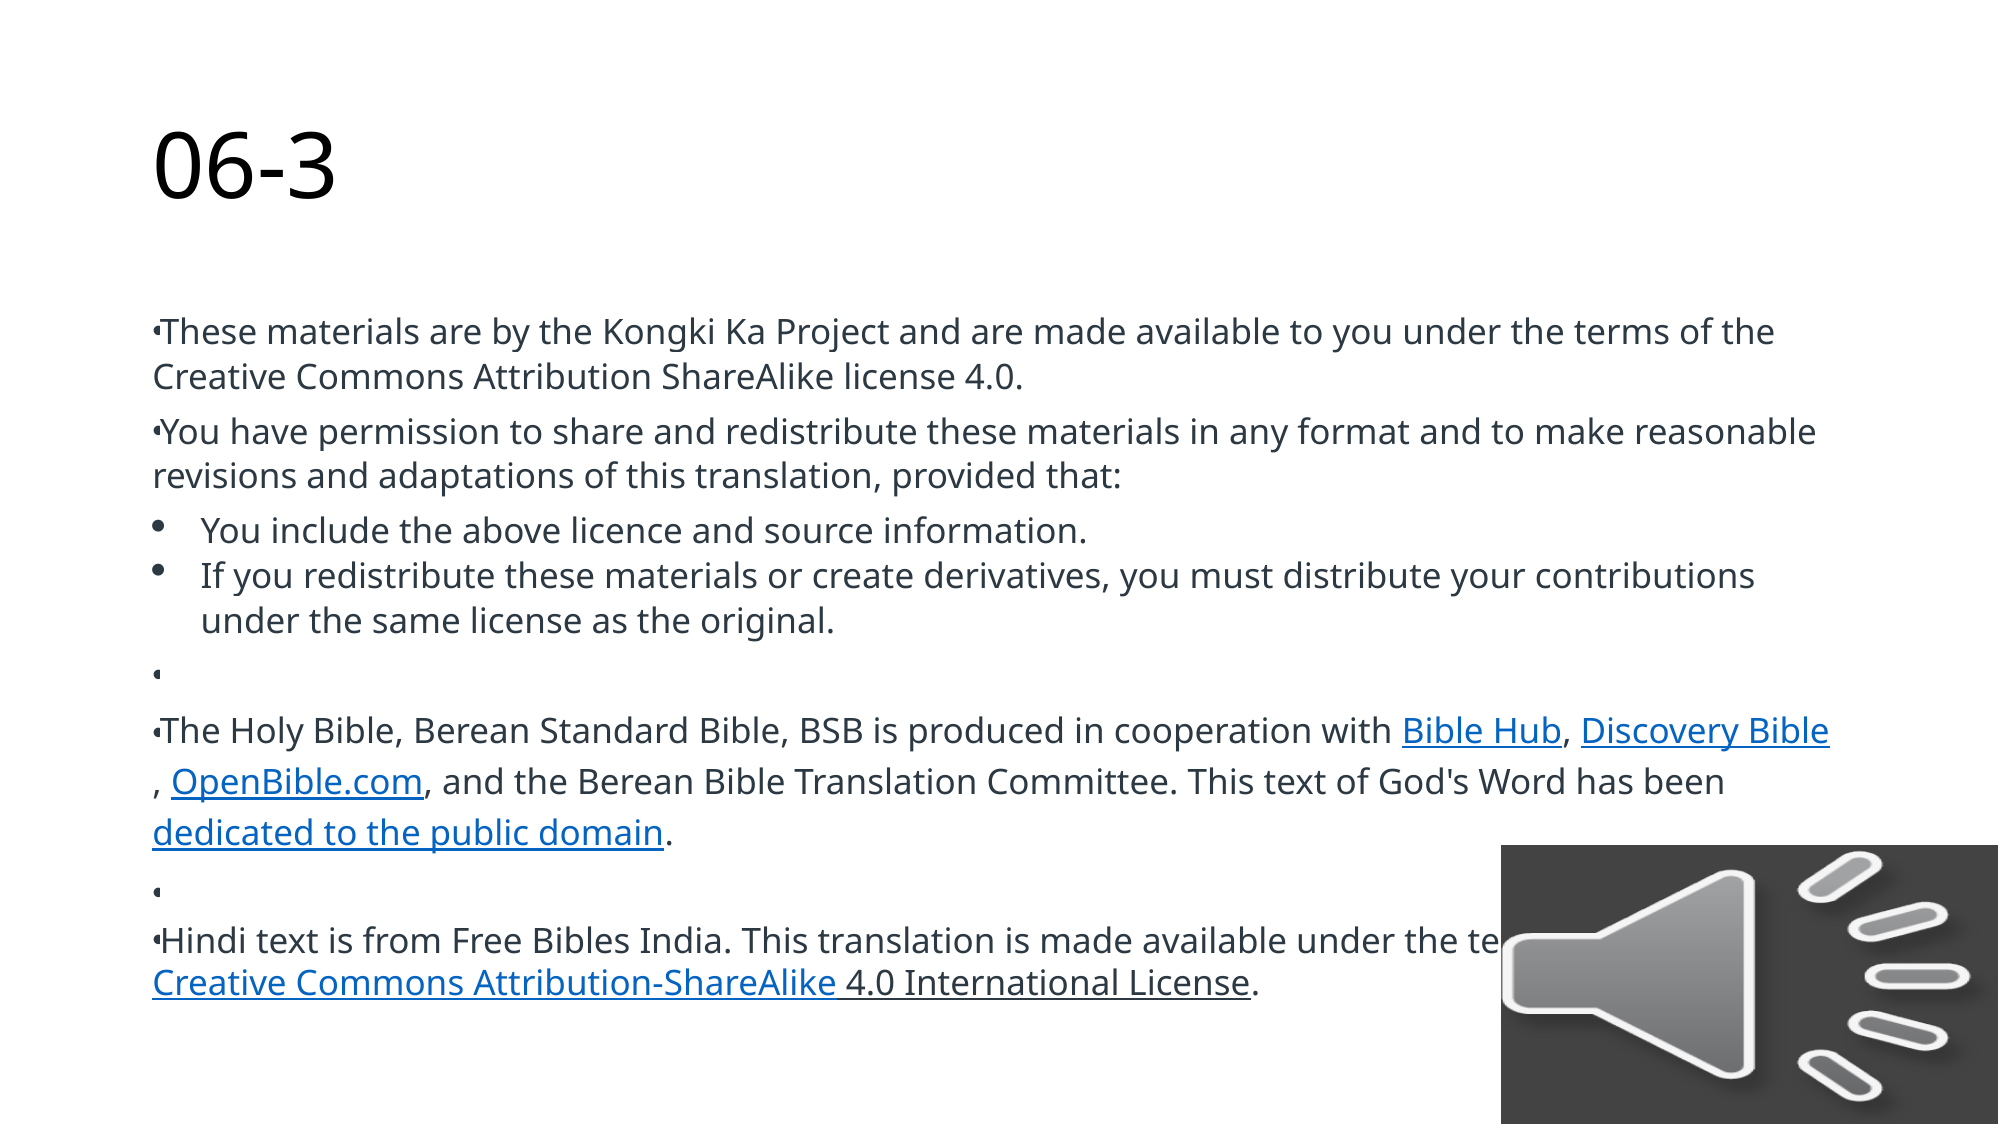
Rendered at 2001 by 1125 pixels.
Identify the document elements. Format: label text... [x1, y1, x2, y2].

list These materials are by the Kongki Ka Project and are made available to you under the terms of the Creative Commons Attribution ShareAlike license 4.0. You have permission to share and redistribute these materials in any format and to make reasonable revisions and adaptations of this translation, provided that: You include the above licence and source information. If you redistribute these materials or create derivatives, you must distribute your contributions under the same license as the original. The Holy Bible, Berean Standard Bible, BSB is produced in cooperation with Bible Hub, Discovery Bible, OpenBible.com, and the Berean Bible Translation Committee. This text of God's Word has been dedicated to the public domain. Hindi text is from Free Bibles India. This translation is made available under the terms of a Creative Commons Attribution-ShareAlike 4.0 International License. [137, 299, 1863, 1014]
title 06-3 [137, 59, 1863, 278]
picture [1500, 843, 2000, 1125]
